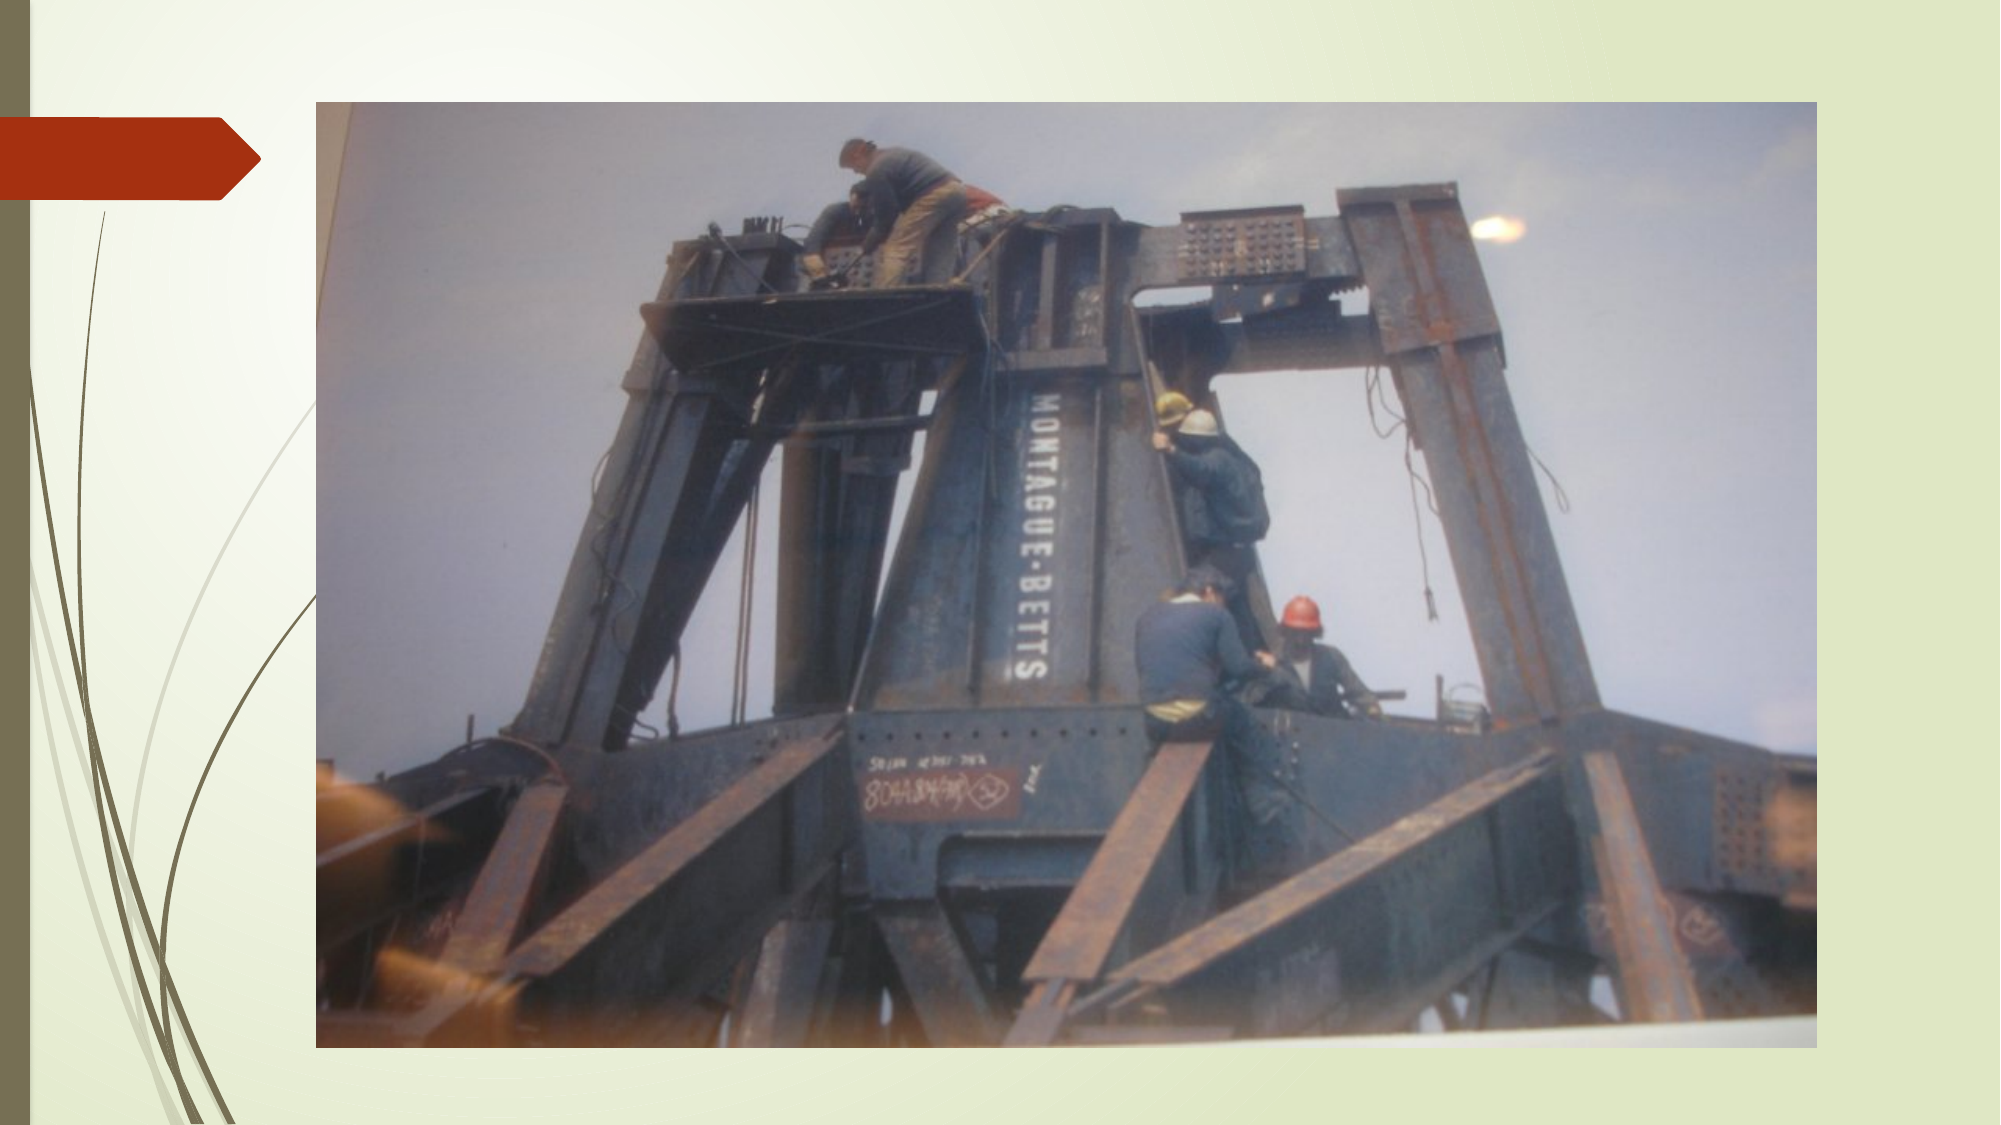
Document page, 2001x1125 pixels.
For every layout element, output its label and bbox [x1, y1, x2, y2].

picture [316, 102, 1817, 1048]
